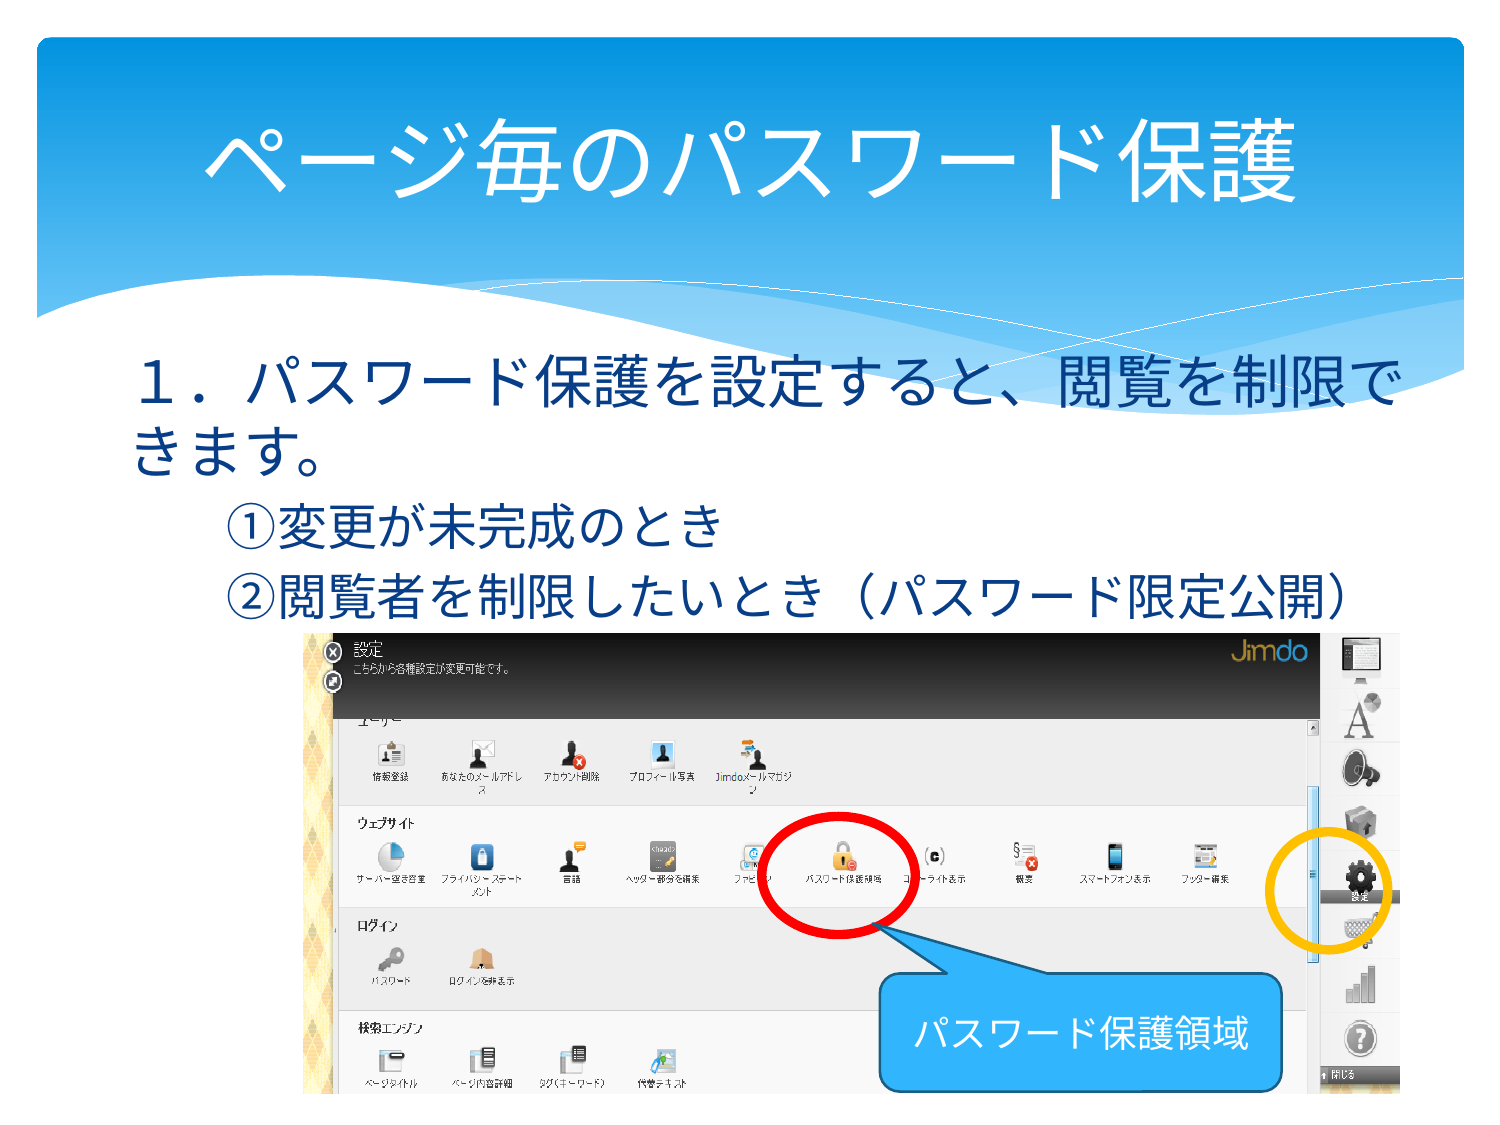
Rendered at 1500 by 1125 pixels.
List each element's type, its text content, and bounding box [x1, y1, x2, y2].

title ページ毎のパスワード保護 [75, 55, 1425, 261]
picture [302, 633, 1400, 1095]
list １．パスワード保護を設定すると、閲覧を制限できます。 ①変更が未完成のとき ②閲覧者を制限したいとき（パスワード限定公開） [112, 338, 1436, 705]
